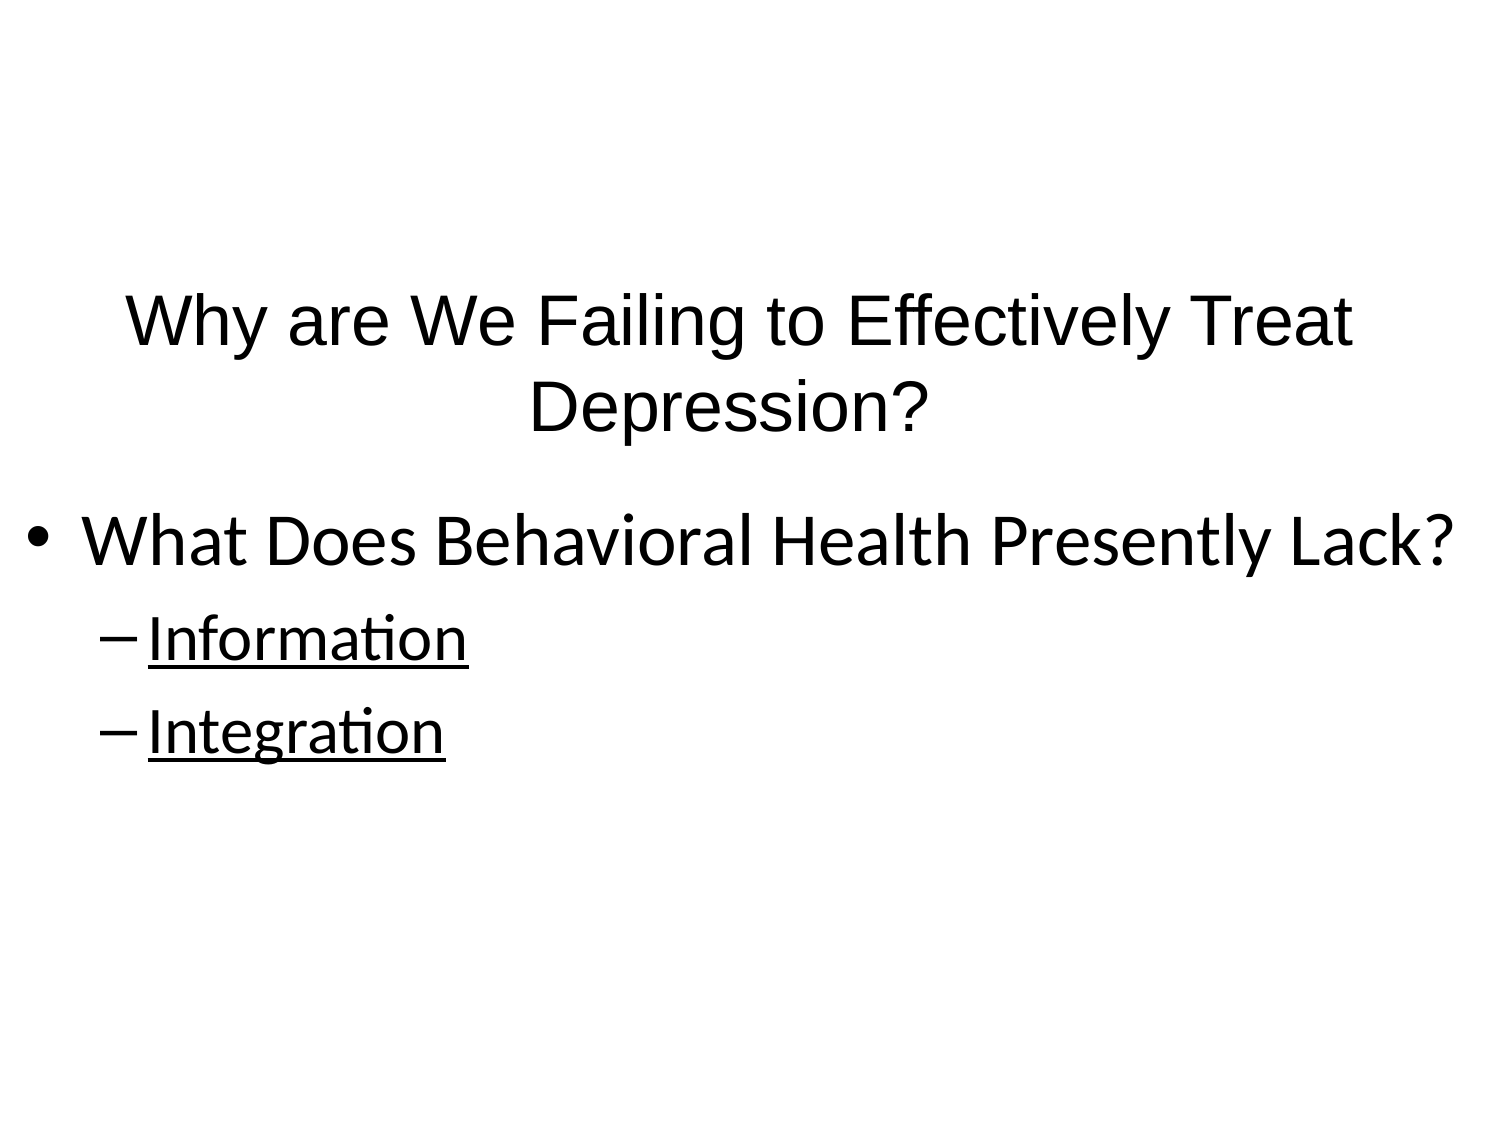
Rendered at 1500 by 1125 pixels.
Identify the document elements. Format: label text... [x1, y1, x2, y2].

title Why are We Failing to Effectively Treat Depression? [0, 265, 1479, 454]
list What Does Behavioral Health Presently Lack? Information Integration [10, 482, 1490, 828]
